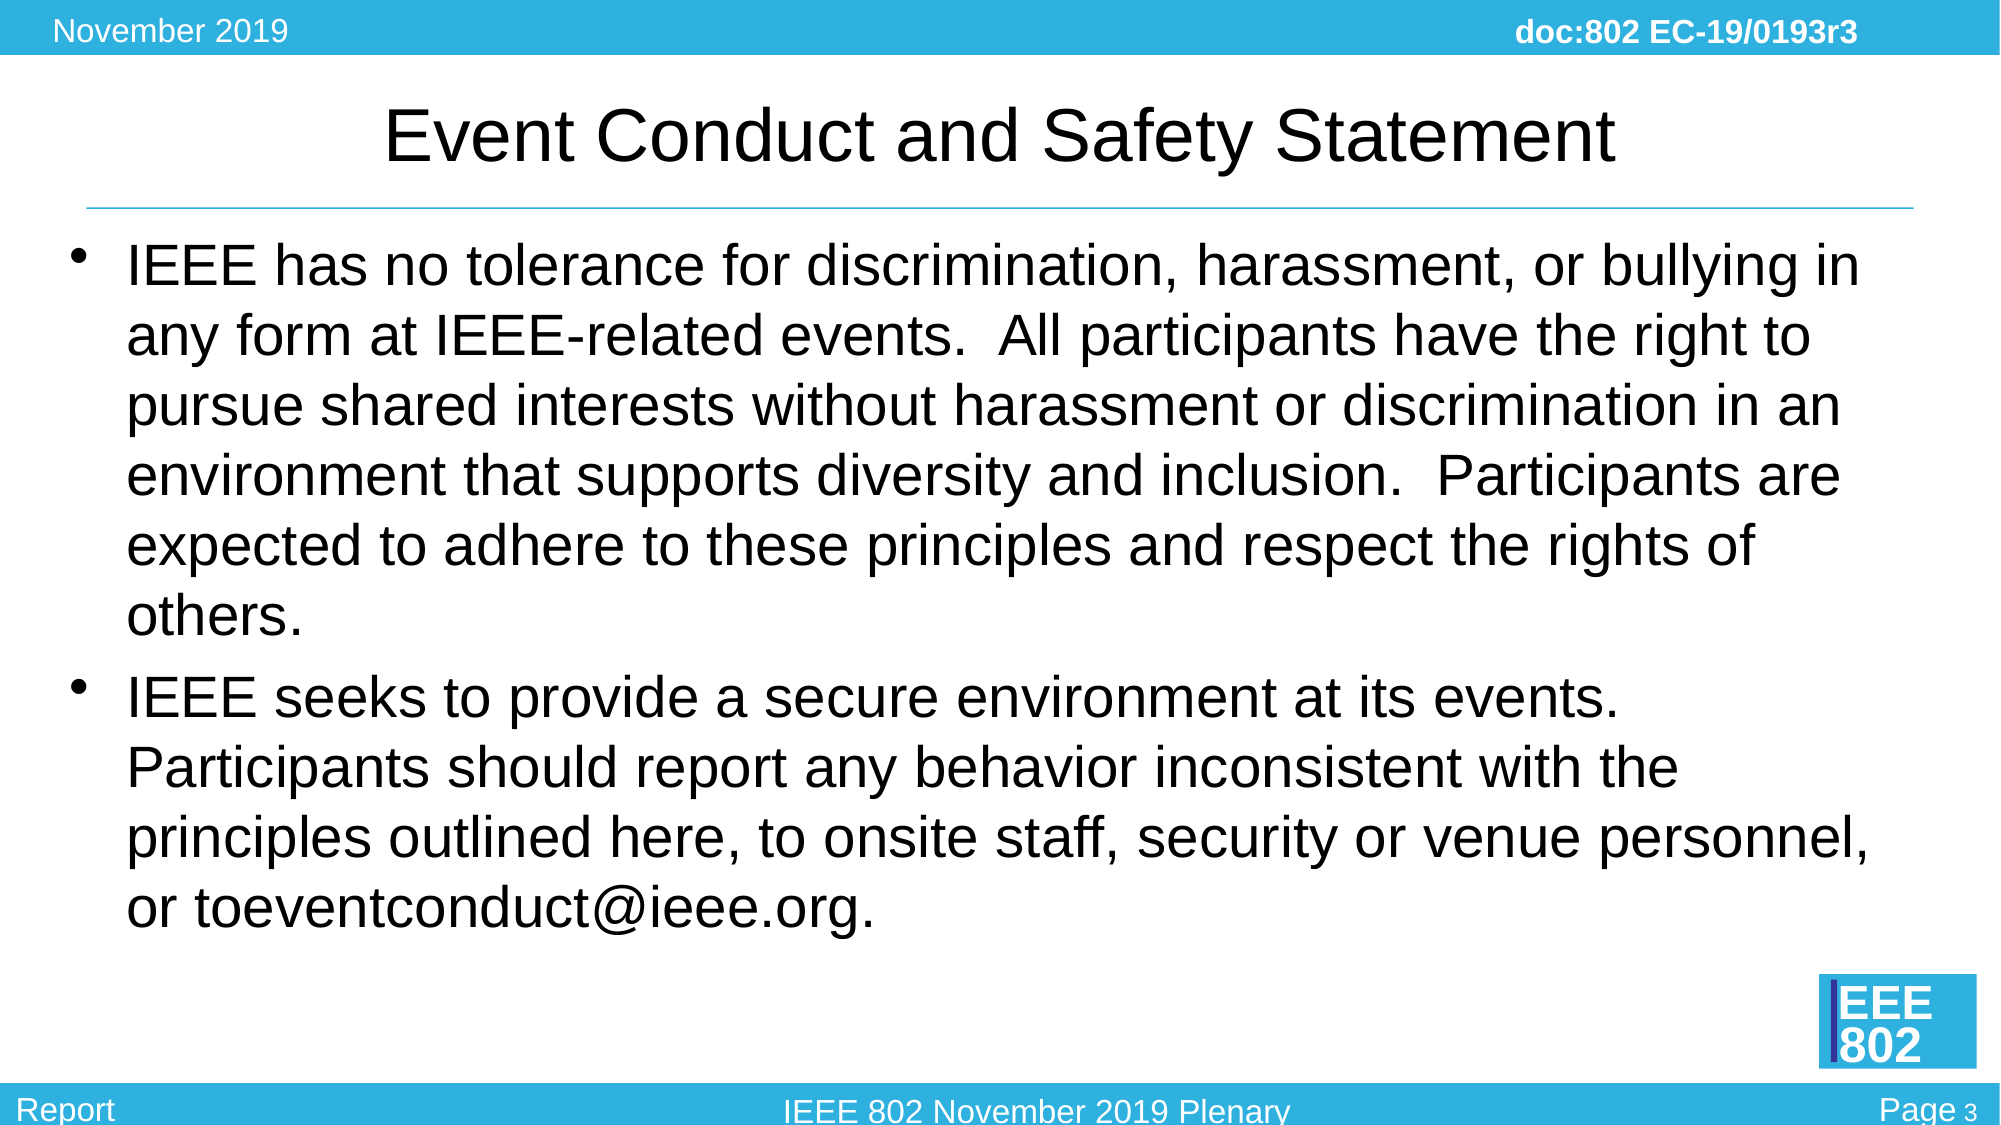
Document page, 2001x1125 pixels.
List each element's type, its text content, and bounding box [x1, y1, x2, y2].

title Event Conduct and Safety Statement [99, 66, 1900, 197]
list IEEE has no tolerance for discrimination, harassment, or bullying in any form at IEEE-related events. All participants have the right to pursue shared interests without harassment or discrimination in an environment that supports diversity and inclusion. Participants are expected to adhere to these principles and respect the rights of others. IEEE seeks to provide a secure environment at its events. Participants should report any behavior inconsistent with the principles outlined here, to onsite staff, security or venue personnel, or toeventconduct@ieee.org. [54, 220, 1900, 1059]
